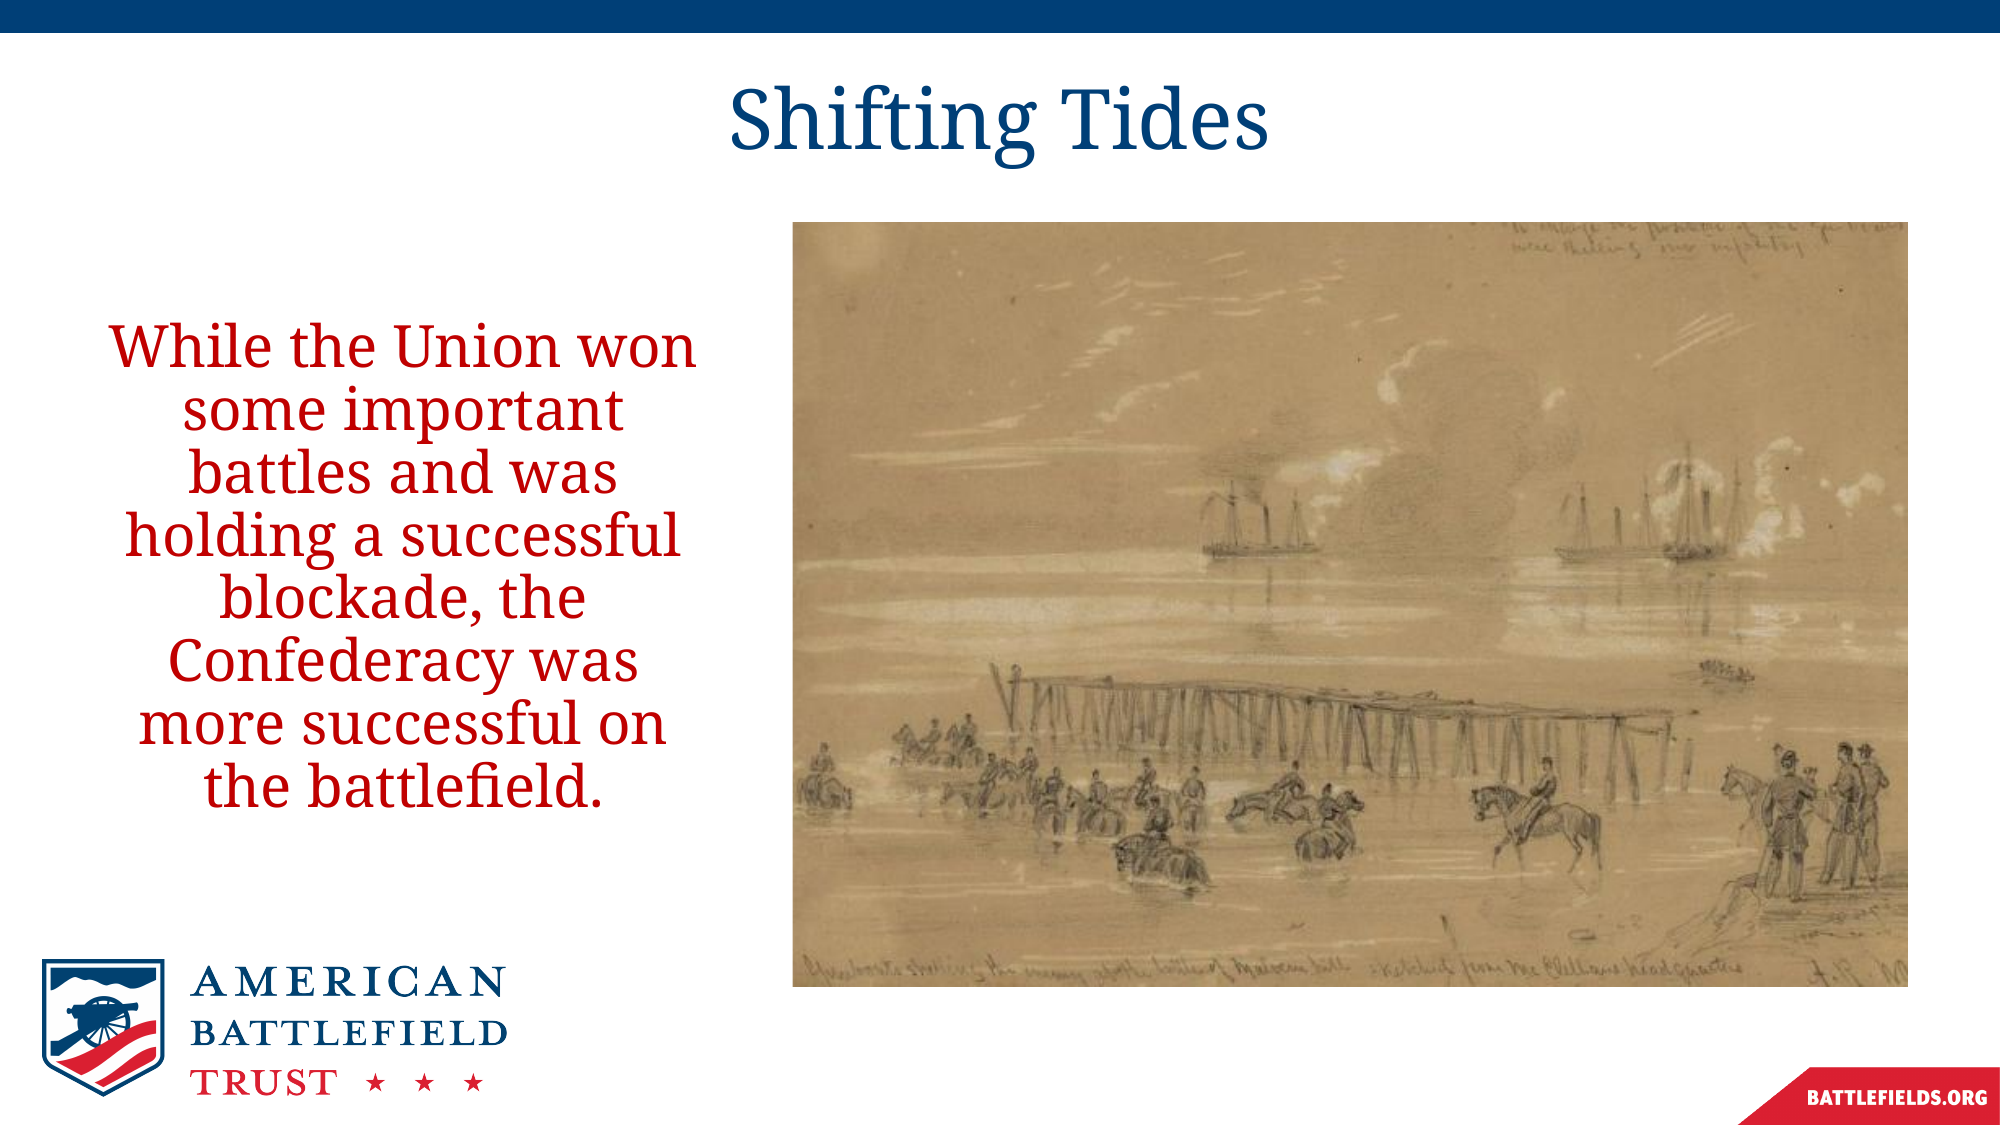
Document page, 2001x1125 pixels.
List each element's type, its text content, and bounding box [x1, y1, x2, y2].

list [792, 222, 1908, 987]
picture [1737, 1067, 2000, 1125]
picture [42, 959, 508, 1097]
text_box While the Union won some important battles and was holding a successful blockade, the Confederacy was more successful on the battlefield. [92, 309, 716, 899]
title Shifting Tides [137, 59, 1863, 187]
